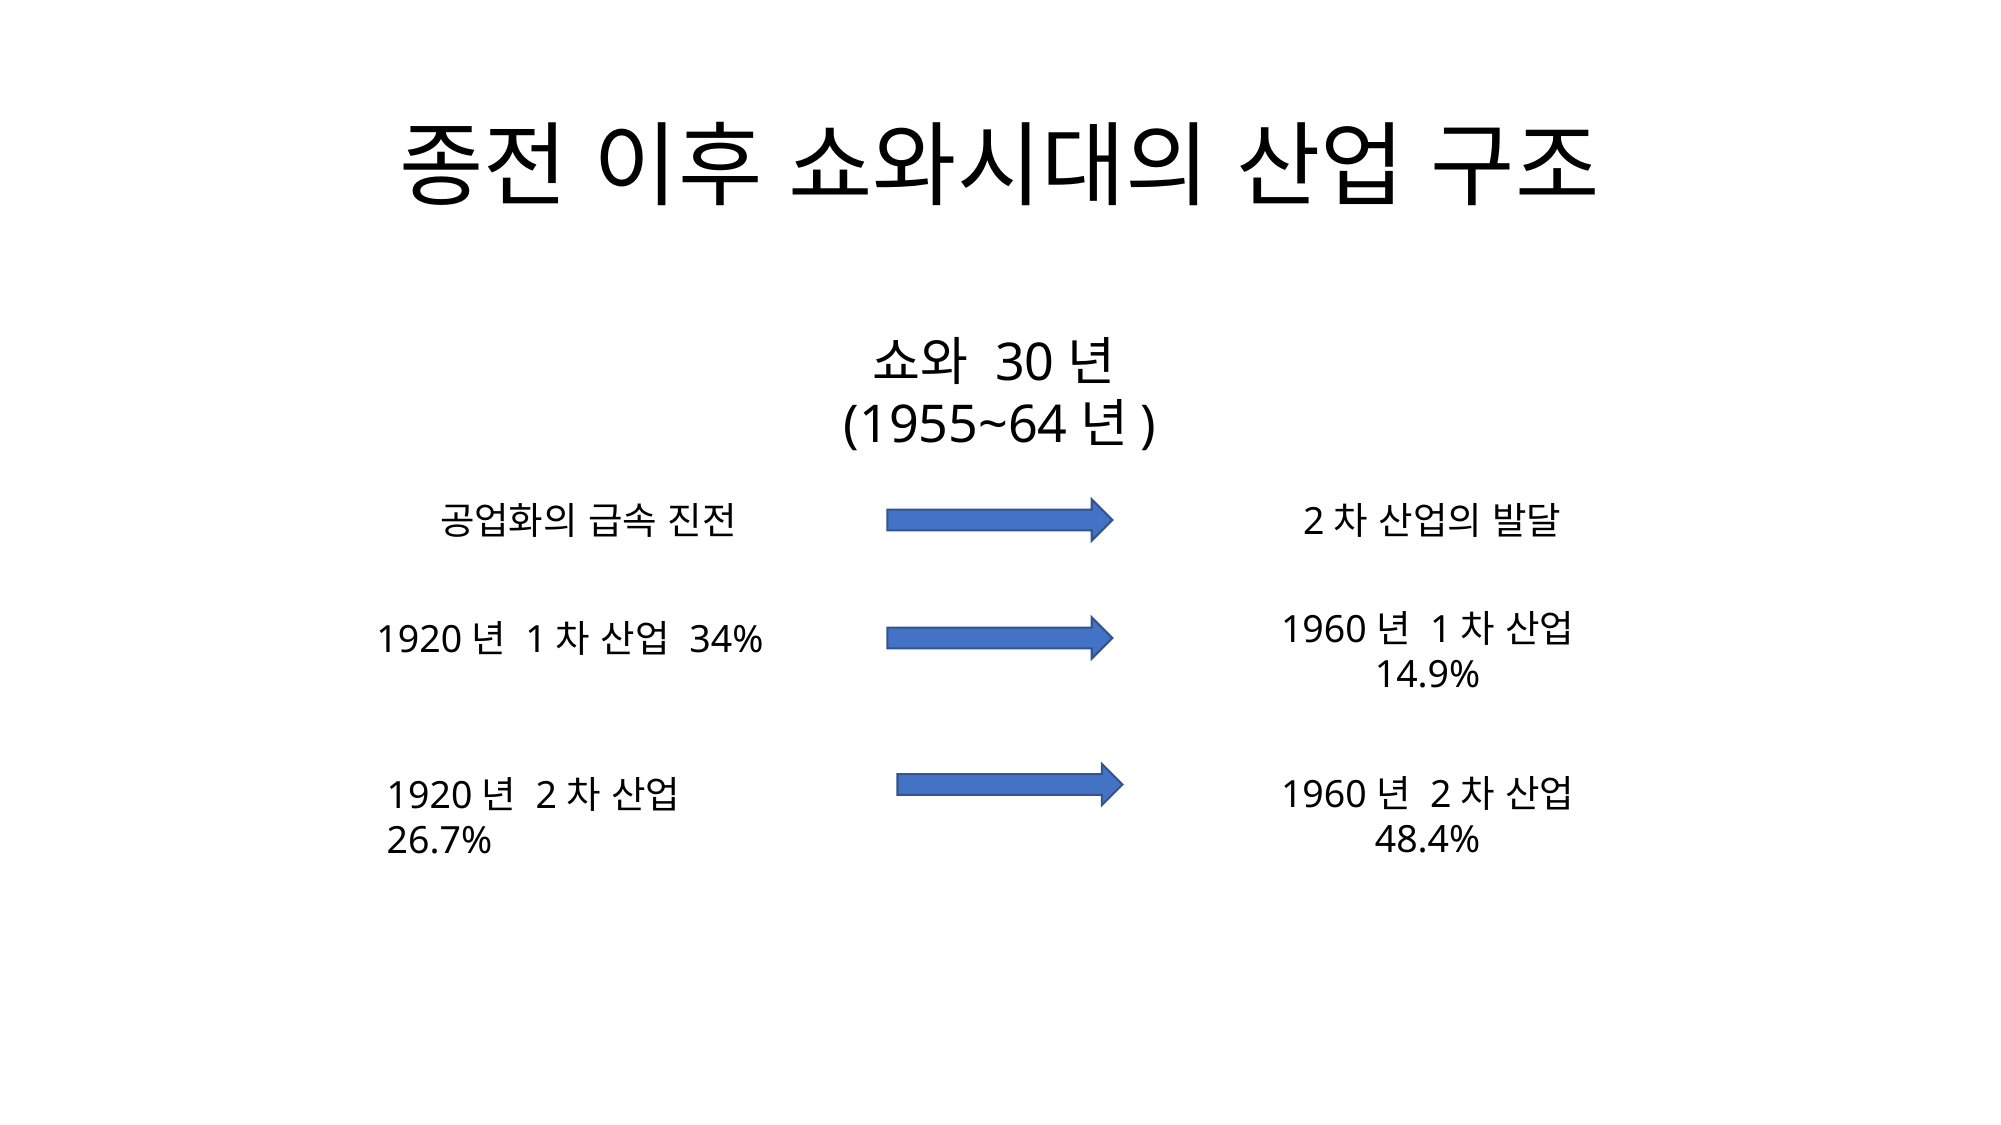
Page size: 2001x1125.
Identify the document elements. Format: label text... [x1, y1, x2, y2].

text_box 2차 산업의 발달 [1147, 489, 1728, 550]
text_box 1920년 1차 산업 34% [361, 607, 795, 668]
text_box 1960년 1차 산업 14.9% [1205, 598, 1651, 703]
text_box [886, 496, 1114, 544]
text_box 1920년 2차 산업 26.7% [371, 763, 806, 869]
title 종전 이후 쇼와시대의 산업 구조 [137, 59, 1863, 278]
text_box 공업화의 급속 진전 [324, 489, 853, 550]
text_box 쇼와 30년(1955~64년) [794, 320, 1205, 461]
text_box [896, 761, 1124, 808]
text_box 1960년 2차 산업 48.4% [1205, 762, 1651, 868]
text_box [886, 614, 1114, 662]
